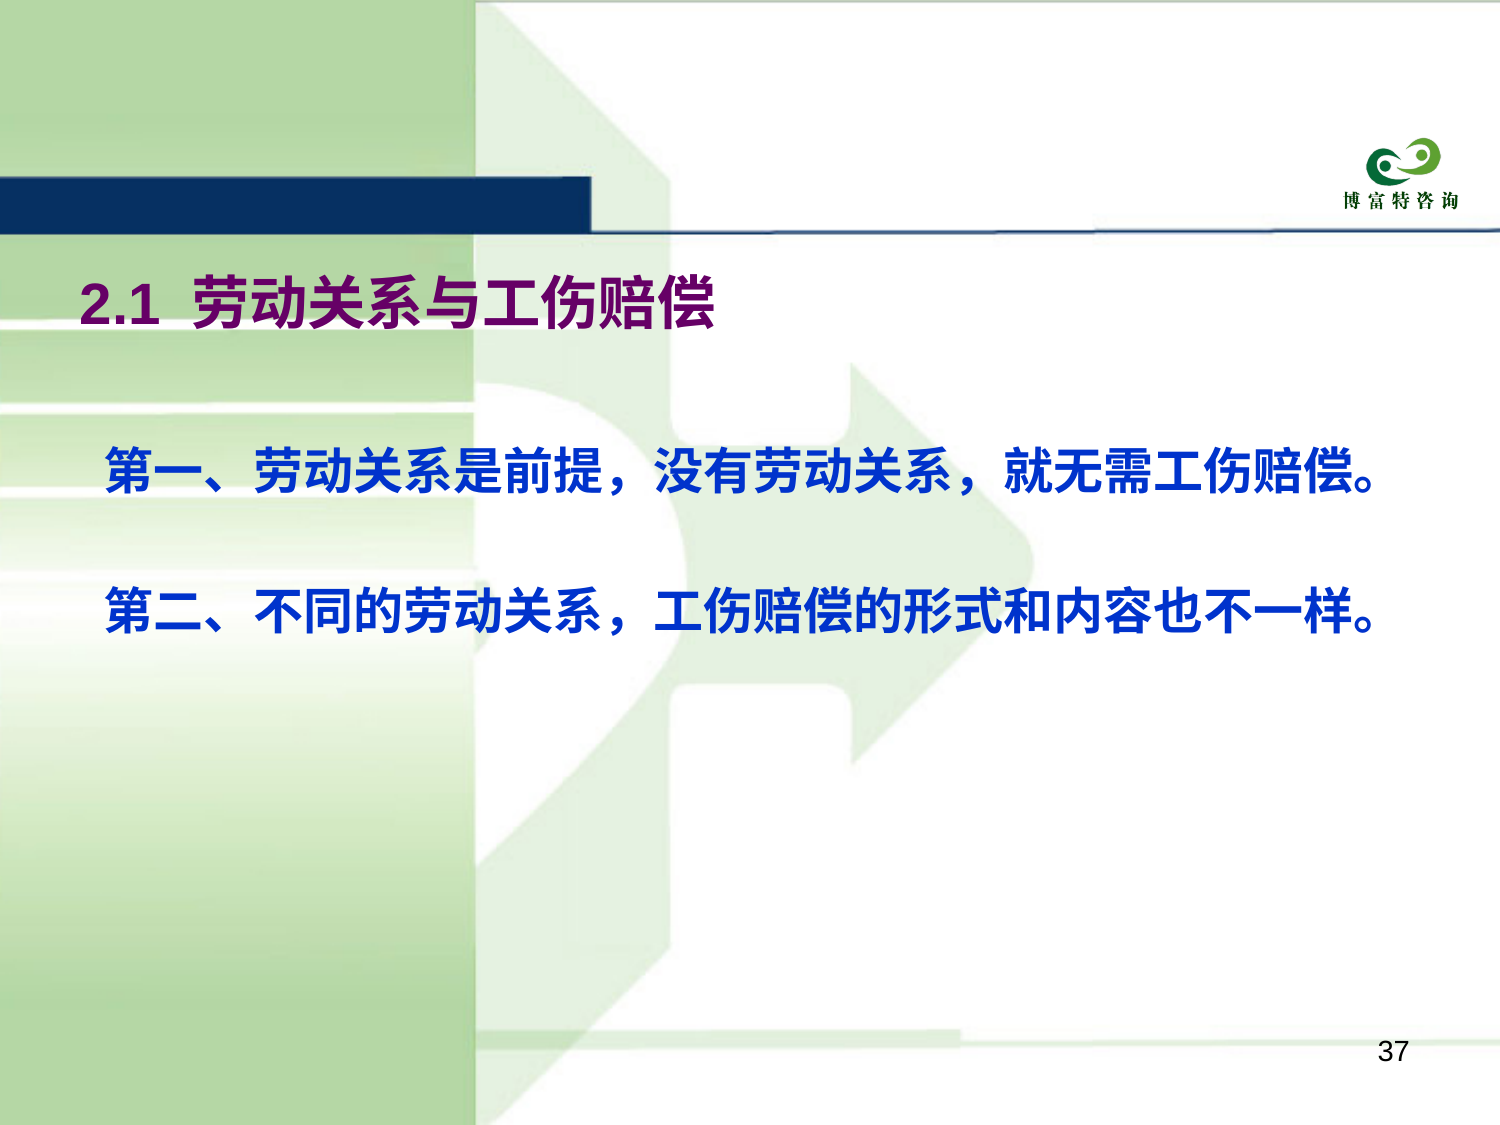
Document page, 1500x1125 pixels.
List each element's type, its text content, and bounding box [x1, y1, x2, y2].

picture [0, 0, 1500, 1125]
list 2.1 劳动关系与工伤赔偿 第一、劳动关系是前提，没有劳动关系，就无需工伤赔偿。 第二、不同的劳动关系，工伤赔偿的形式和内容也不一样。 [64, 255, 1453, 1012]
text_box [1074, 1024, 1425, 1103]
